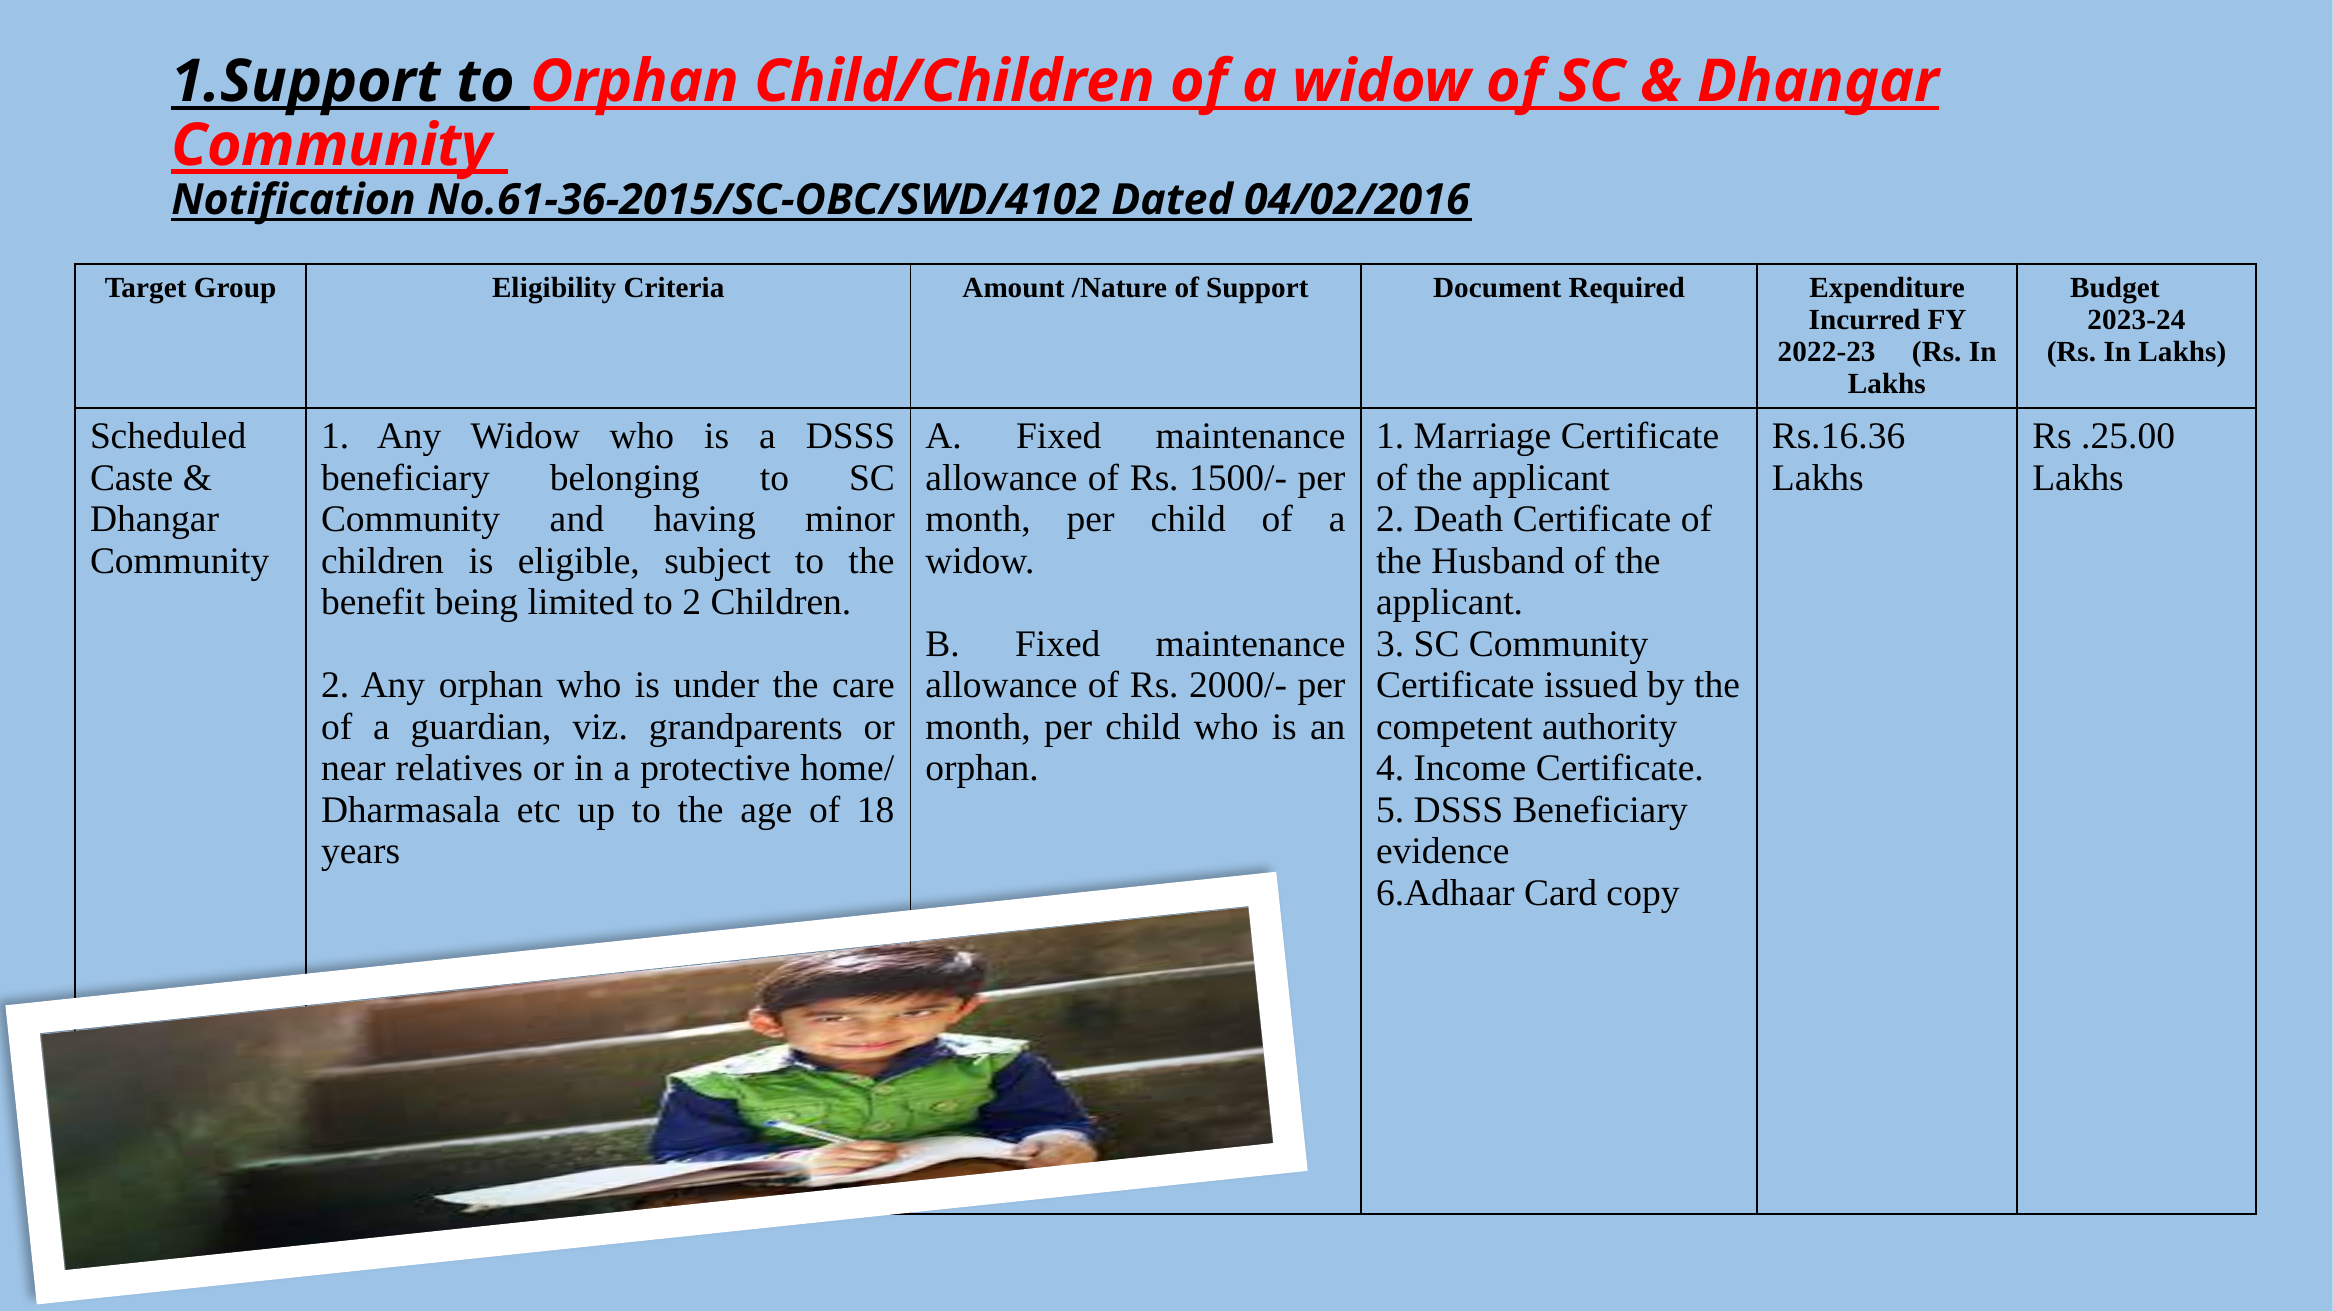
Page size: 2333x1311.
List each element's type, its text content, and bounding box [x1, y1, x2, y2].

table_cell A. Fixed maintenance allowance of Rs. 1500/- per month, per child of a widow. B. Fixed maintenance allowance of Rs. 2000/- per month, per child who is an orphan. [911, 409, 1360, 1213]
table_header Eligibility Criteria [307, 265, 910, 407]
slide_number [748, 1208, 1214, 1277]
table_cell Scheduled Caste & Dhangar Community [76, 409, 305, 968]
table_header Amount /Nature of Support [911, 265, 1360, 407]
table_header Target Group [76, 265, 305, 407]
title 1.Support to Orphan Child/Children of a widow of SC & Dhangar Community Notification No.61-36-2015/SC-OBC/SWD/4102 Dated 04/02/2016 [155, 41, 2167, 233]
table_header Budget 2023-24 (Rs. In Lakhs) [2018, 265, 2255, 407]
picture [42, 908, 1272, 1269]
table_cell 1. Marriage Certificate of the applicant 2. Death Certificate of the Husband of the applicant. 3. SC Community Certificate issued by the competent authority 4. Income Certificate. 5. DSSS Beneficiary evidence 6.Adhaar Card copy [1362, 409, 1756, 1213]
table_cell 1. Any Widow who is a DSSS beneficiary belonging to SC Community and having minor children is eligible, subject to the benefit being limited to 2 Children. 2. Any orphan who is under the care of a guardian, viz. grandparents or near relatives or in a protective home/ Dharmasala etc up to the age of 18 years [307, 409, 910, 962]
table_header Expenditure Incurred FY 2022-23 (Rs. In Lakhs [1758, 265, 2016, 407]
table_header Document Required [1362, 265, 1756, 407]
table_cell Rs .25.00 Lakhs [2018, 409, 2255, 1213]
table_cell Rs.16.36 Lakhs [1758, 409, 2016, 1213]
